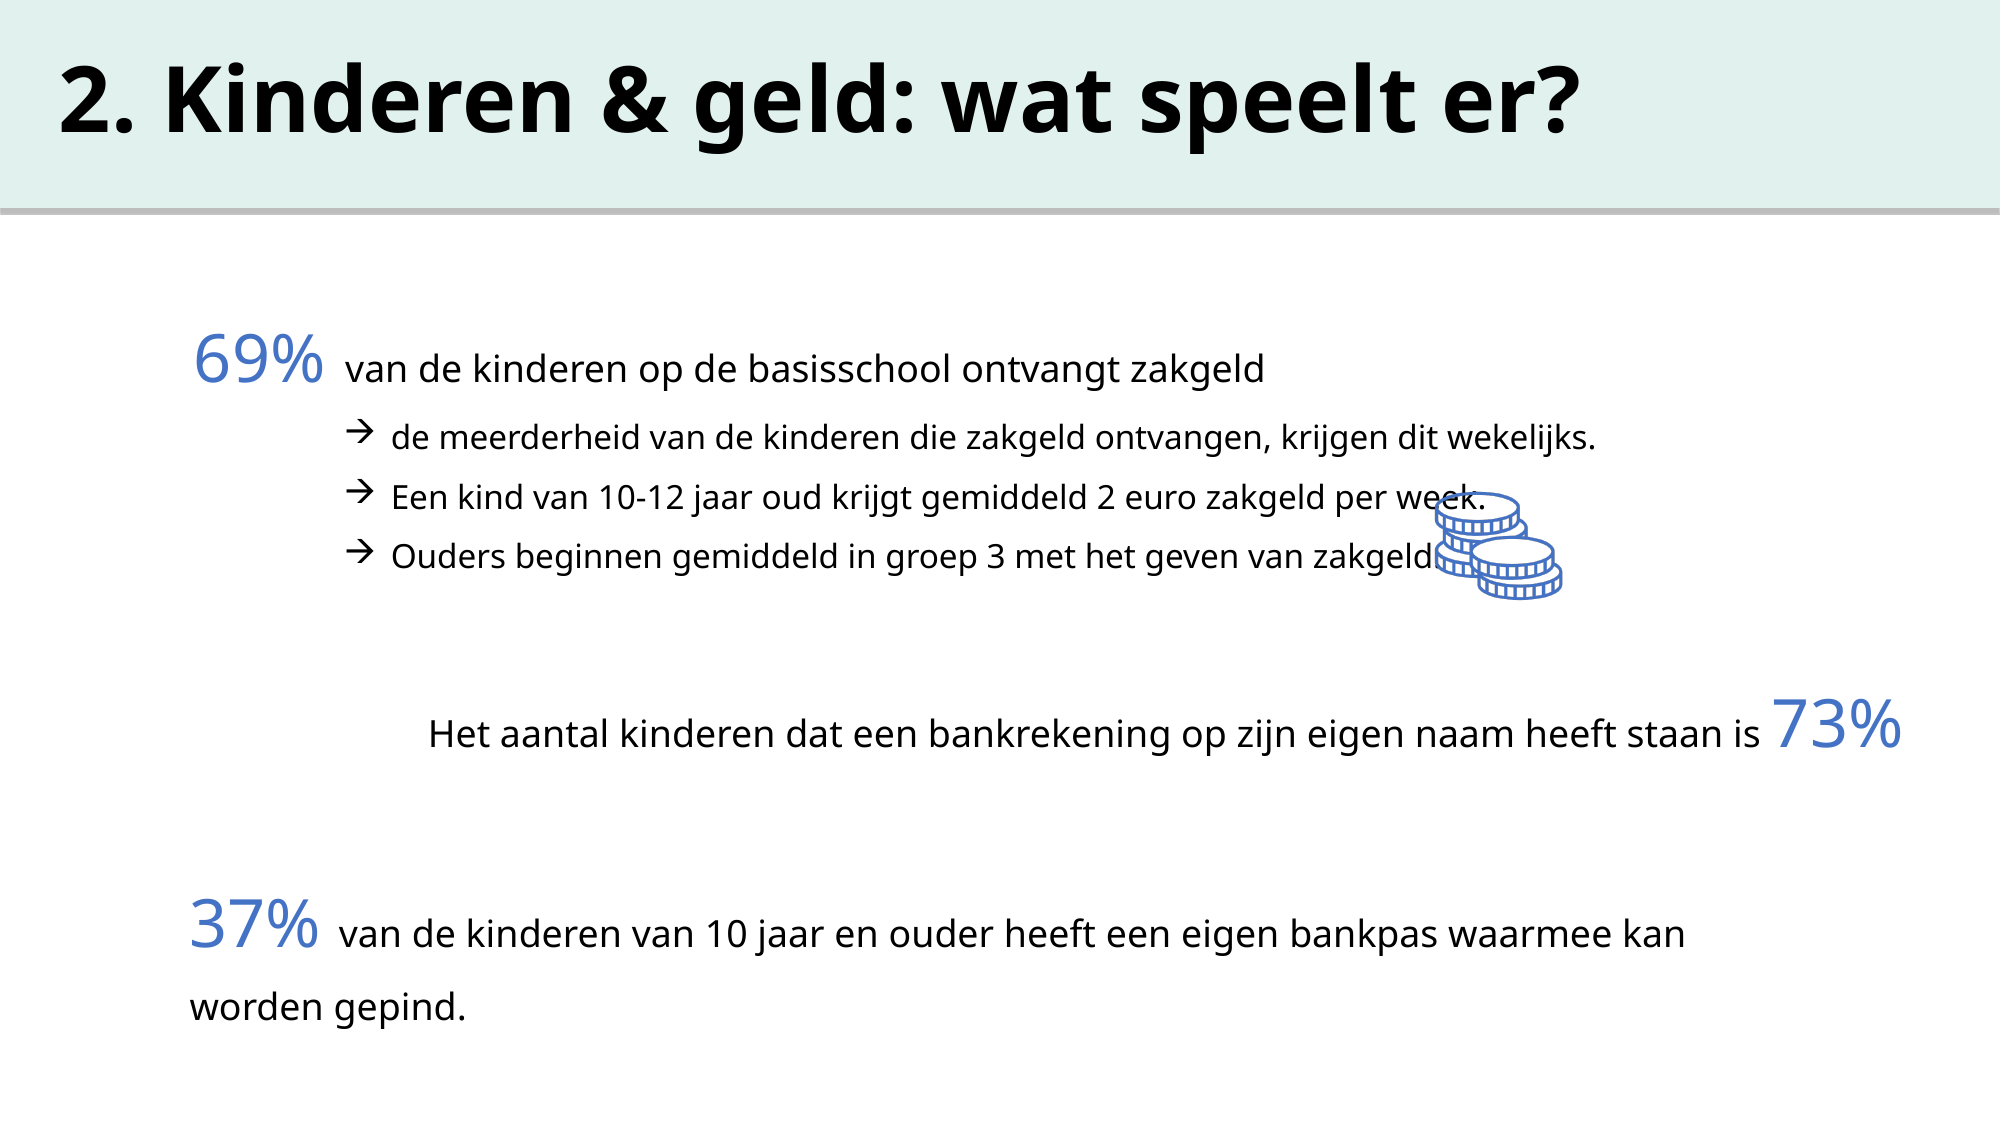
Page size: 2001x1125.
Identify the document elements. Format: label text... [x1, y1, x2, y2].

picture [1420, 470, 1571, 621]
text_box 37% van de kinderen van 10 jaar en ouder heeft een eigen bankpas waarmee kan worden gepind. [99, 833, 1812, 1036]
text_box Het aantal kinderen dat een bankrekening op zijn eigen naam heeft staan is 73% [337, 633, 2000, 769]
title 2. Kinderen & geld: wat speelt er? [0, 0, 2000, 208]
text_box 69% van de kinderen op de basisschool ontvangt zakgeld de meerderheid van de kinderen die zakgeld ontvangen, krijgen dit wekelijks. Een kind van 10-12 jaar oud krijgt gemiddeld 2 euro zakgeld per week. Ouders beginnen gemiddeld in groep 3 met het geven van zakgeld. [103, 268, 1755, 651]
